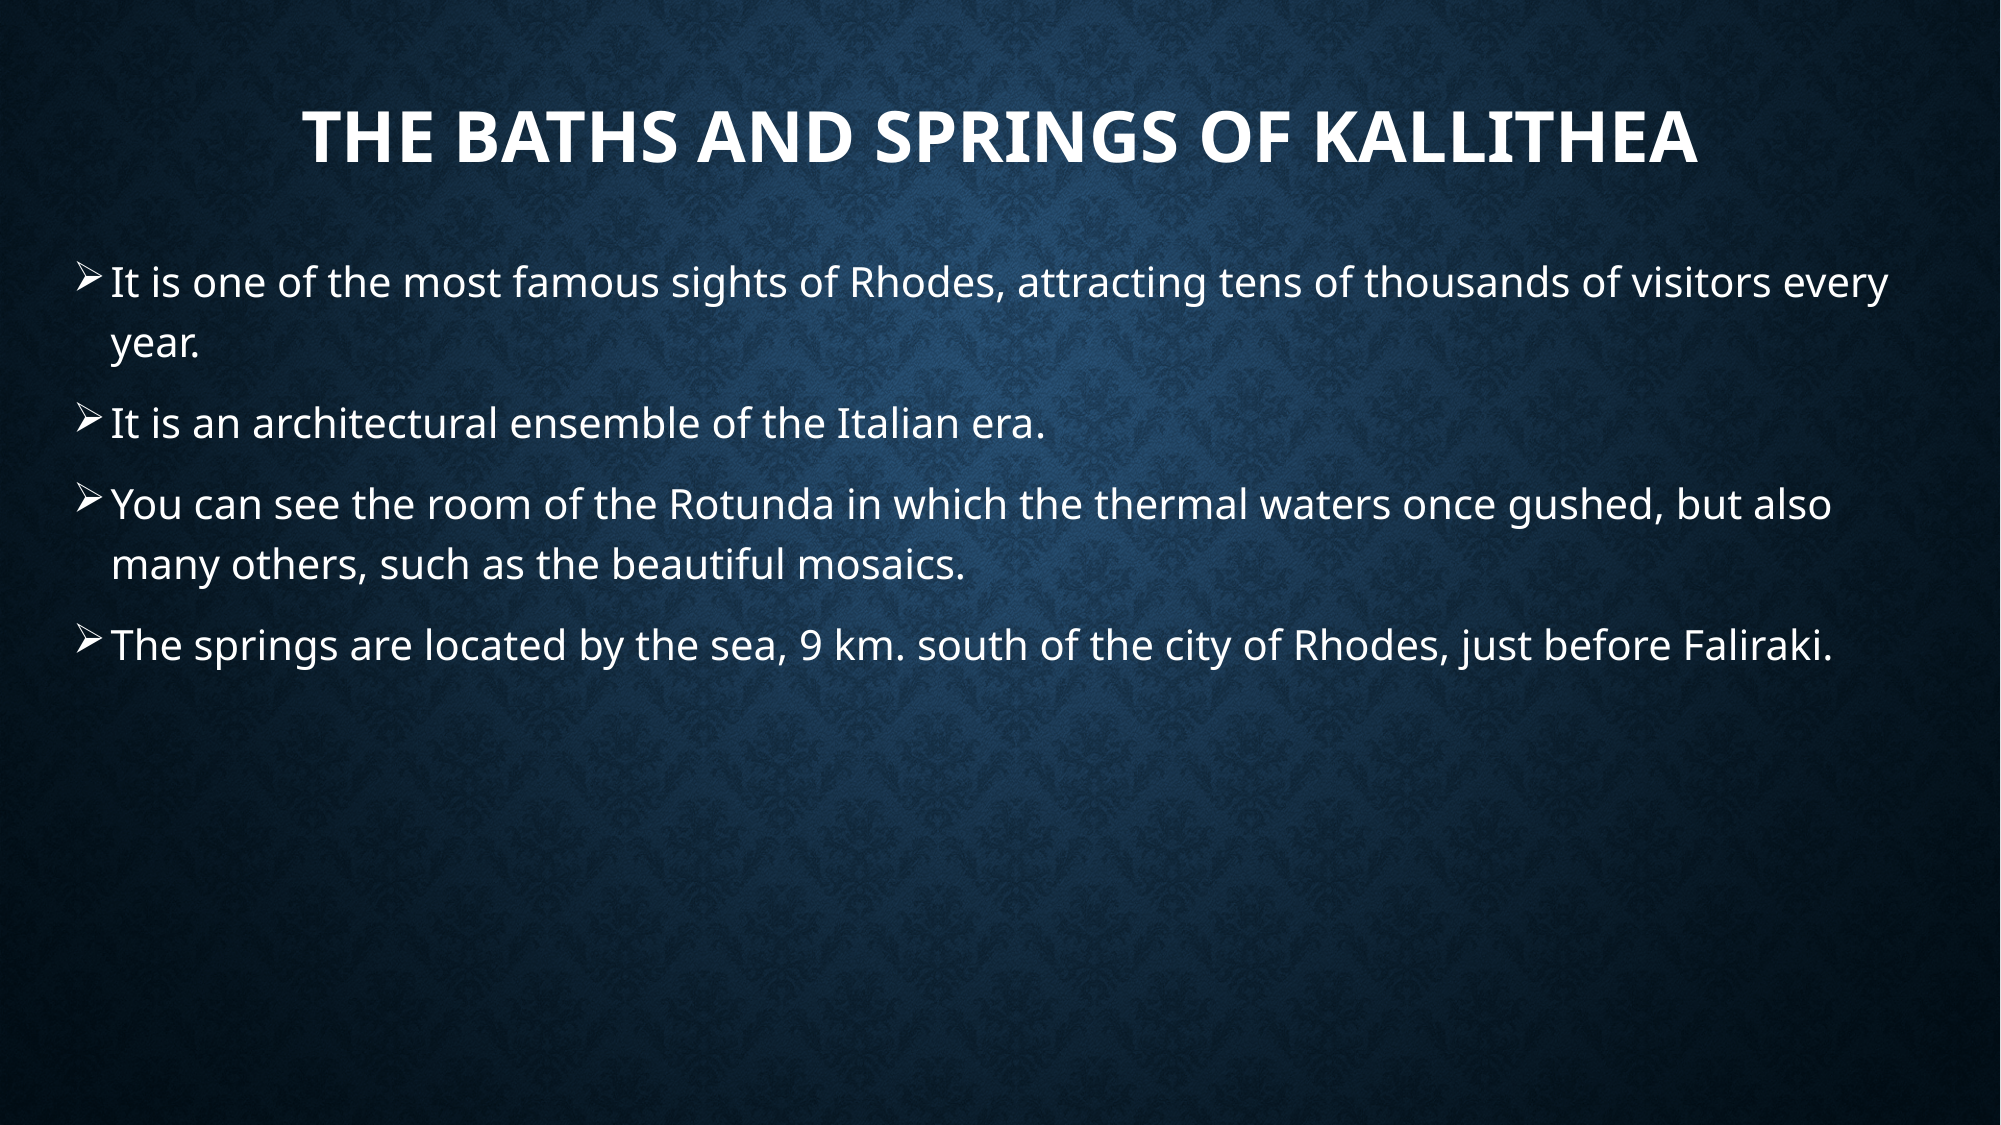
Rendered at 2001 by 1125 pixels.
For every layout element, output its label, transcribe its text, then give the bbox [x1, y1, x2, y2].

title the baths and springs of kallithea [129, 16, 1871, 187]
list It is one of the most famous sights of Rhodes, attracting tens of thousands of visitors every year. It is an architectural ensemble of the Italian era. You can see the room of the Rotunda in which the thermal waters once gushed, but also many others, such as the beautiful mosaics. The springs are located by the sea, 9 km. south of the city of Rhodes, just before Faliraki. [58, 238, 1945, 1084]
